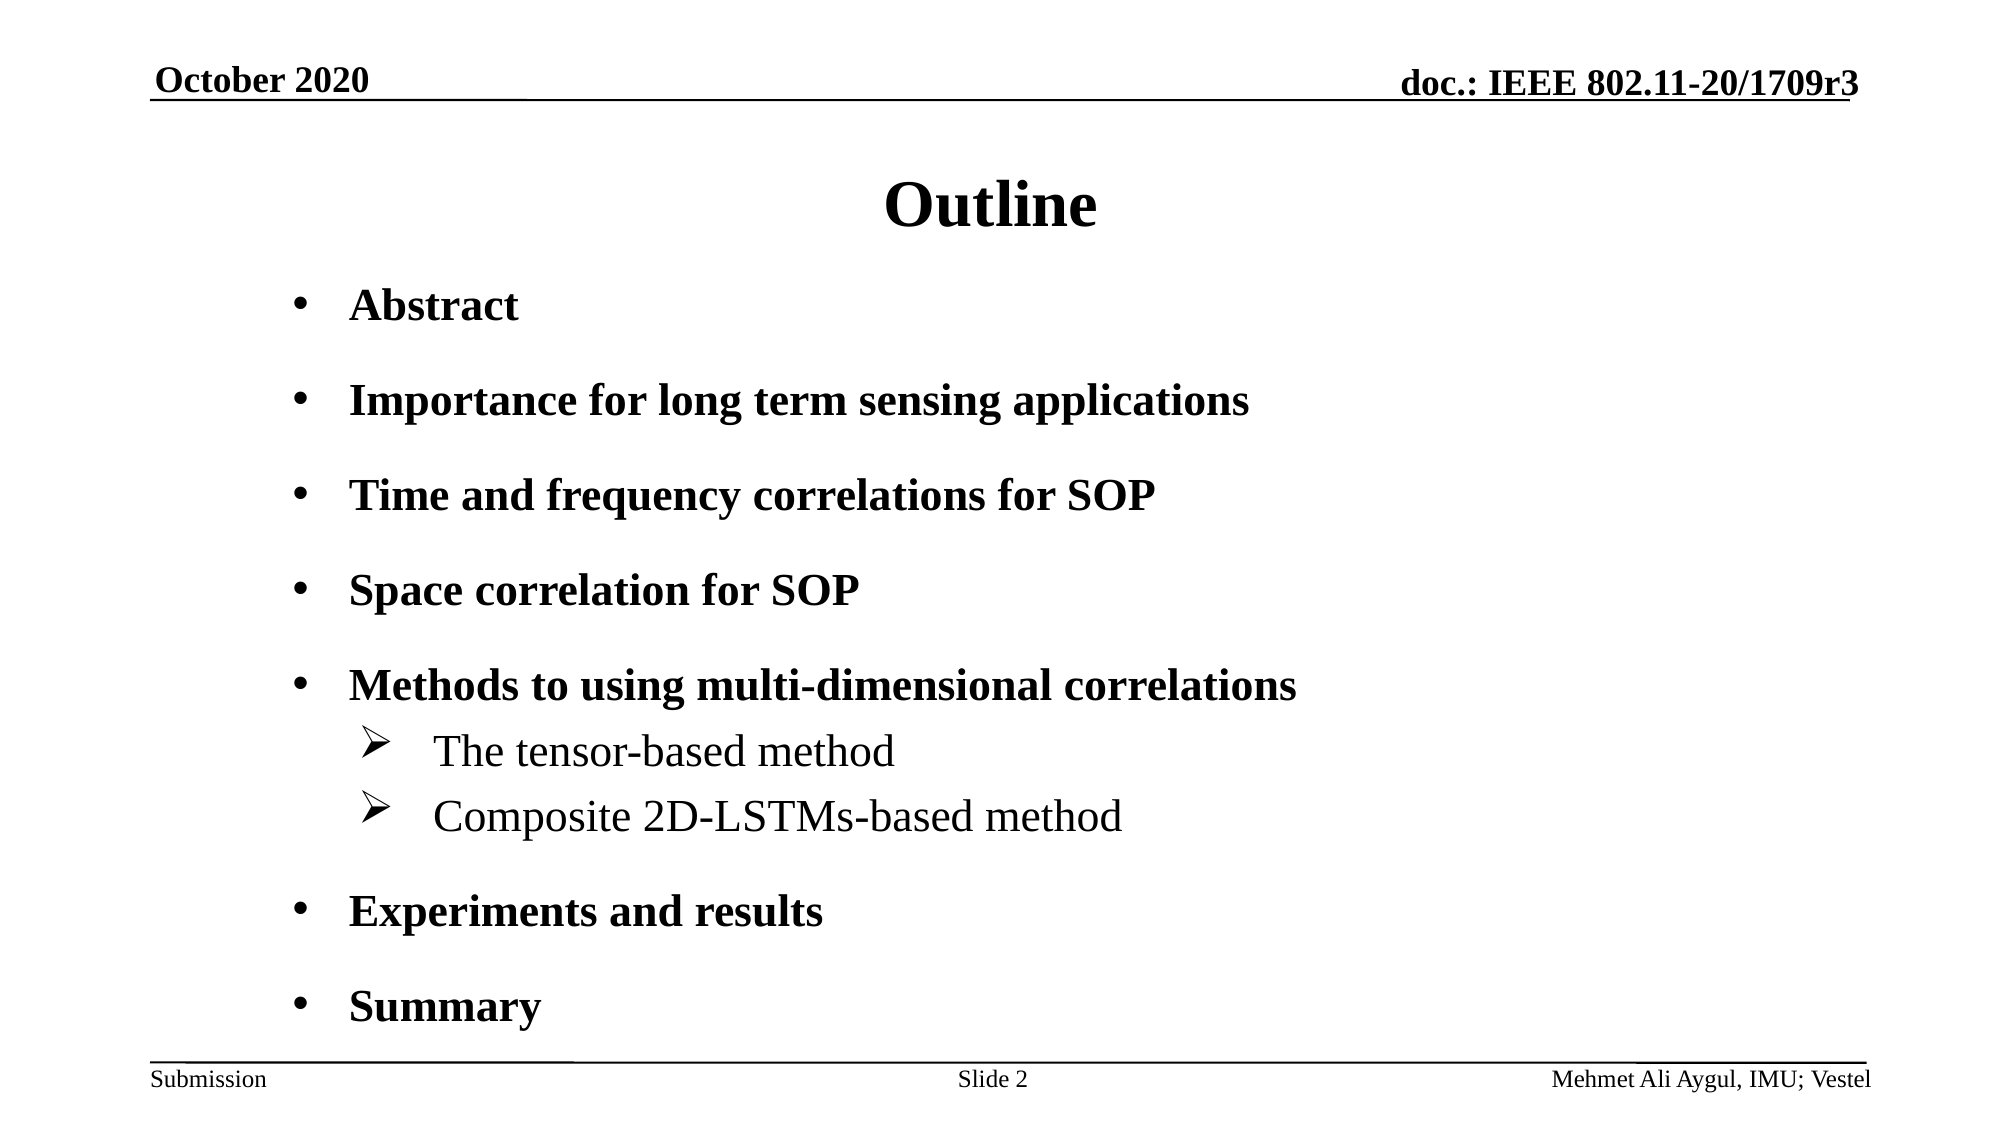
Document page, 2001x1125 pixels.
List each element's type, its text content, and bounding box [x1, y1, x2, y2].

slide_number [154, 0, 372, 101]
slide_number Slide 2 [949, 1062, 1037, 1125]
list Abstract Importance for long term sensing applications Time and frequency correlations for SOP Space correlation for SOP Methods to using multi-dimensional correlations The tensor-based method Composite 2D-LSTMs-based method Experiments and results Summary [277, 239, 1709, 1107]
title Outline [149, 112, 1850, 288]
text_box Mehmet Ali Aygul, IMU; Vestel [1551, 1062, 1872, 1093]
